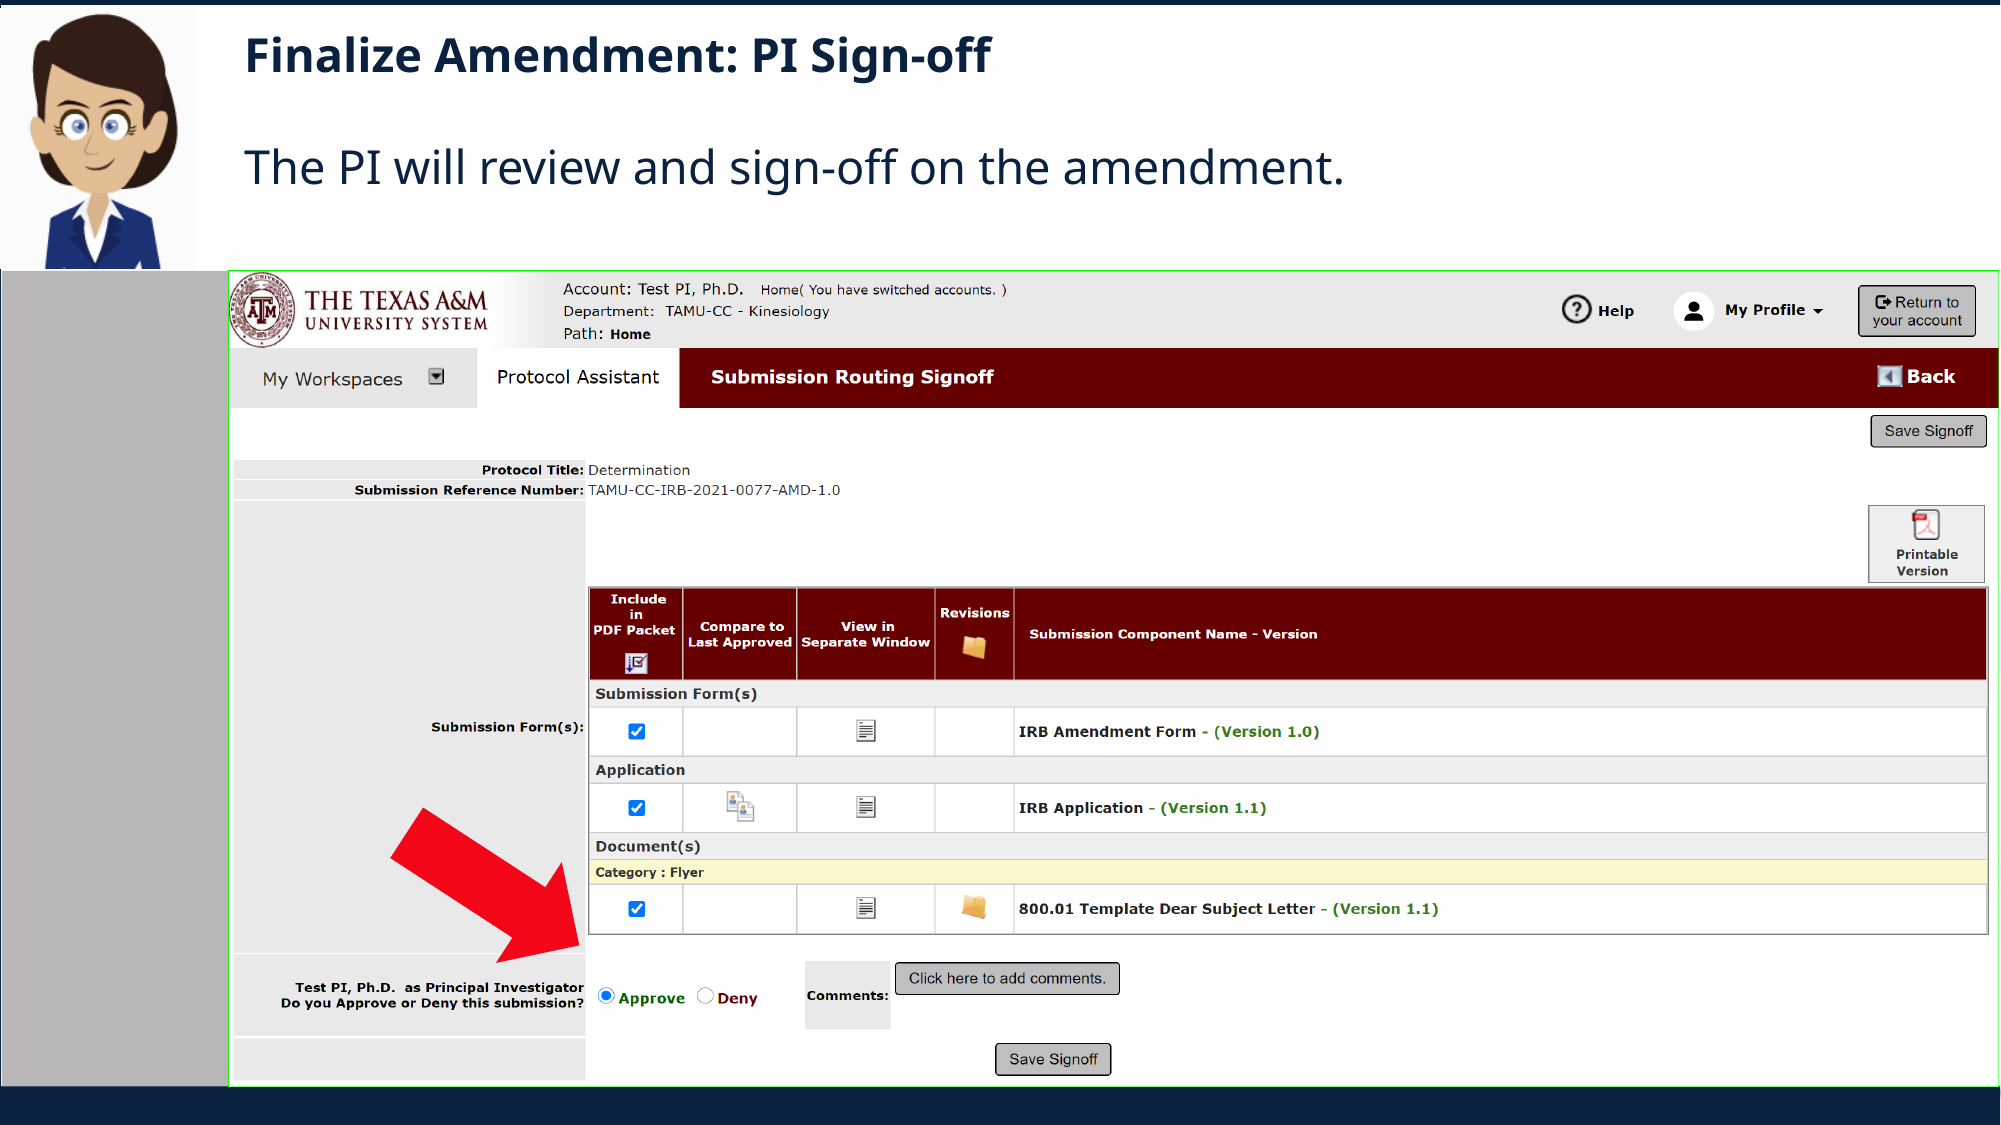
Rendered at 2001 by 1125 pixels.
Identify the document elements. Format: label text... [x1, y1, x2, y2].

text_box [0, 269, 230, 1088]
picture [227, 270, 1999, 1087]
text_box Finalize Amendment: PI Sign-off The PI will review and sign-off on the amendment. [244, 25, 1999, 194]
picture [0, 8, 195, 270]
